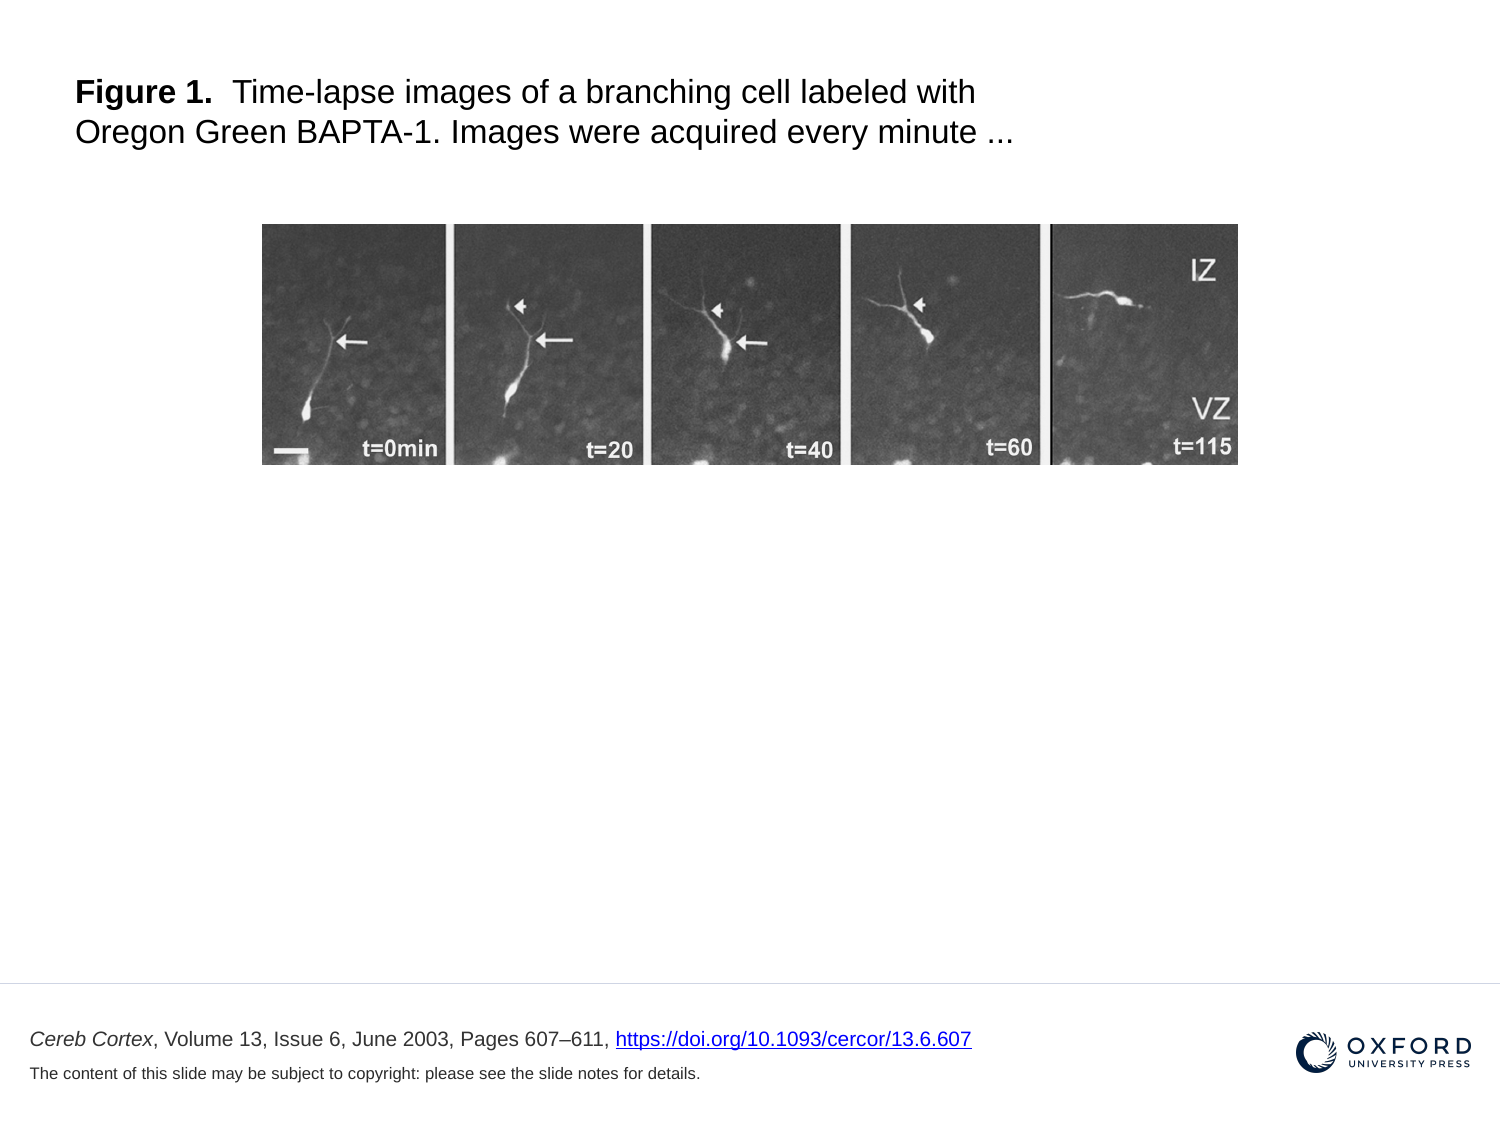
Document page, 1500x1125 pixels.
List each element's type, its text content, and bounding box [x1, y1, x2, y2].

footer Cereb Cortex, Volume 13, Issue 6, June 2003, Pages 607–611, https://doi.org/10.1093/cercor/13.6.607 The content of this slide may be subject to copyright: please see the slide notes for details. [0, 983, 1260, 1125]
picture [1296, 1032, 1471, 1073]
picture [262, 224, 1238, 465]
title Figure 1. Time-lapse images of a branching cell labeled with Oregon Green BAPTA-1. Images were acquired every minute ... [75, 69, 1078, 171]
